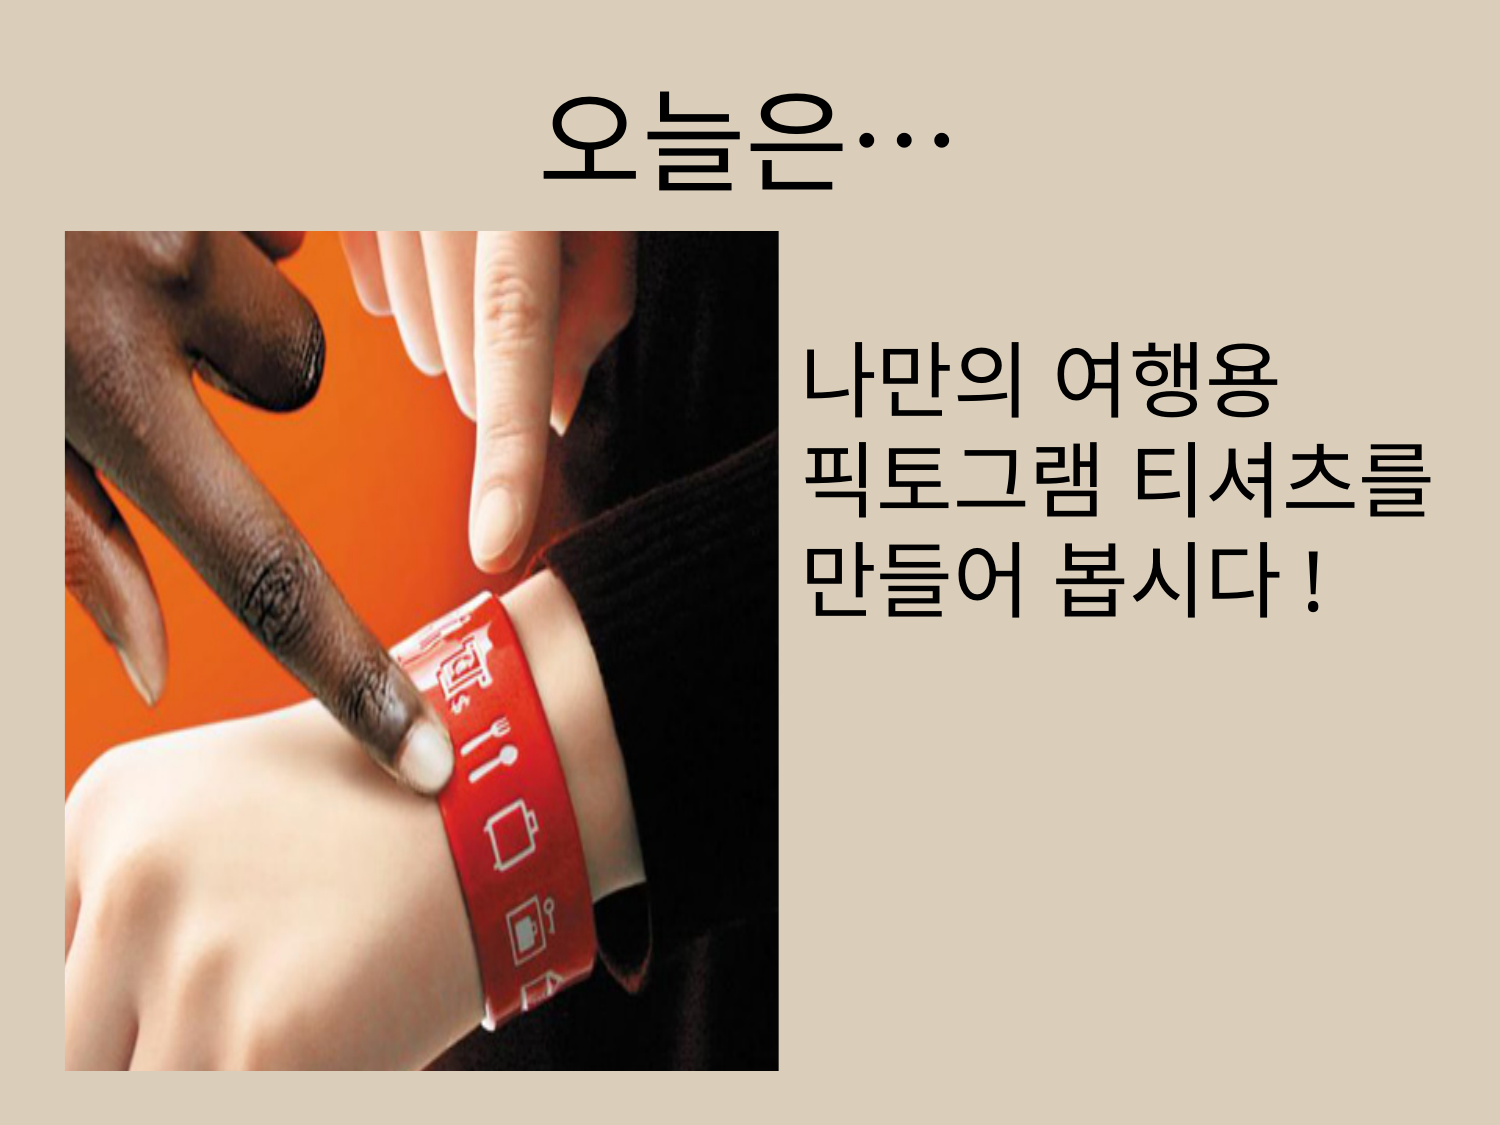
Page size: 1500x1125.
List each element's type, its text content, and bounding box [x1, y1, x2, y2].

title 오늘은… [75, 45, 1425, 233]
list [64, 231, 779, 1071]
text_box 나만의 여행용 픽토그램 티셔츠를 만들어 봅시다! [785, 320, 1500, 636]
